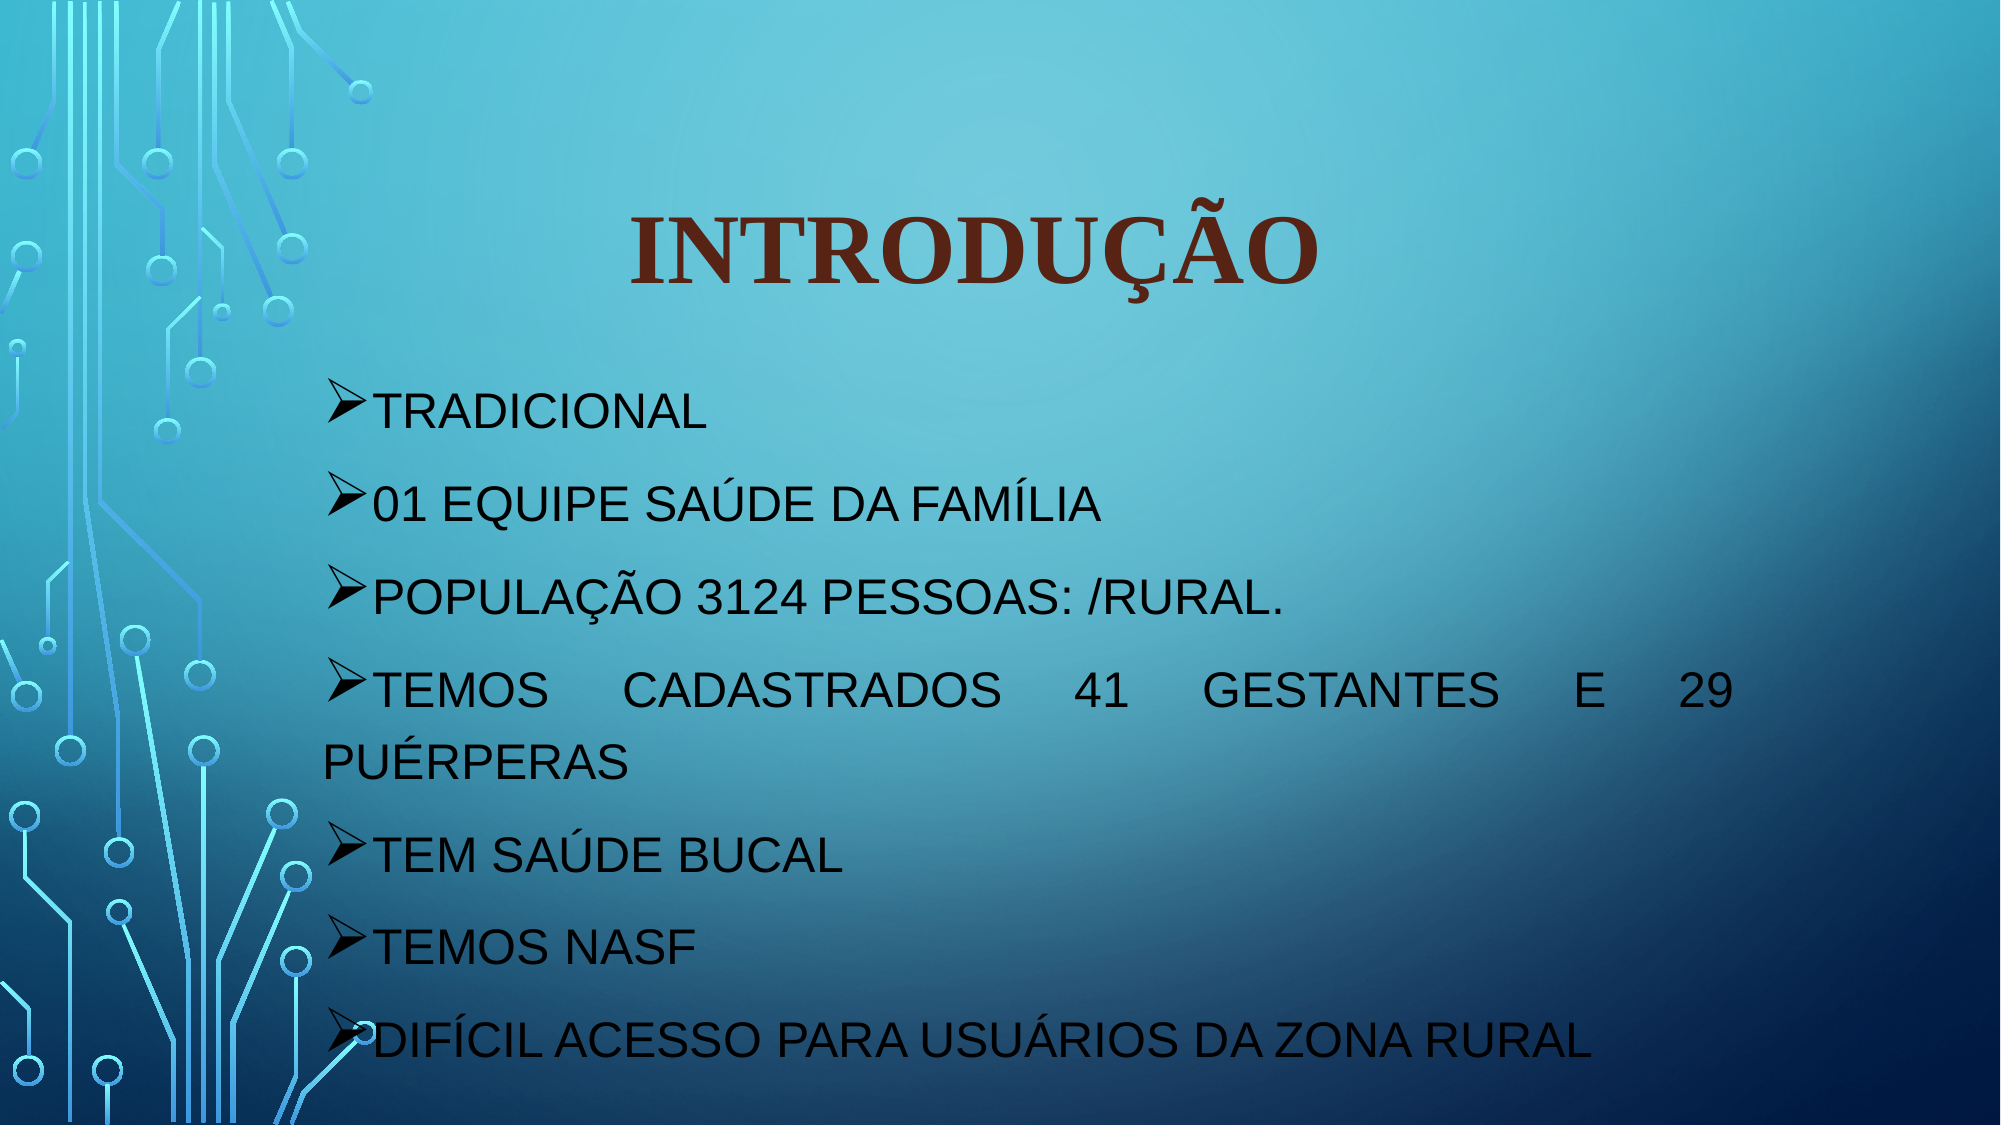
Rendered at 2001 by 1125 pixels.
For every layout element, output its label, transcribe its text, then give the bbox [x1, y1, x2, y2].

title INTRODUÇÃO [255, 116, 1698, 313]
subtitle Tradicional 01 Equipe Saúde da família População 3124 pessoas: /Rural. Temos cadastrados 41 gestantes e 29 puérperas Tem Saúde Bucal Temos NASF Difícil acesso para usuários da zona rural [307, 359, 1750, 850]
